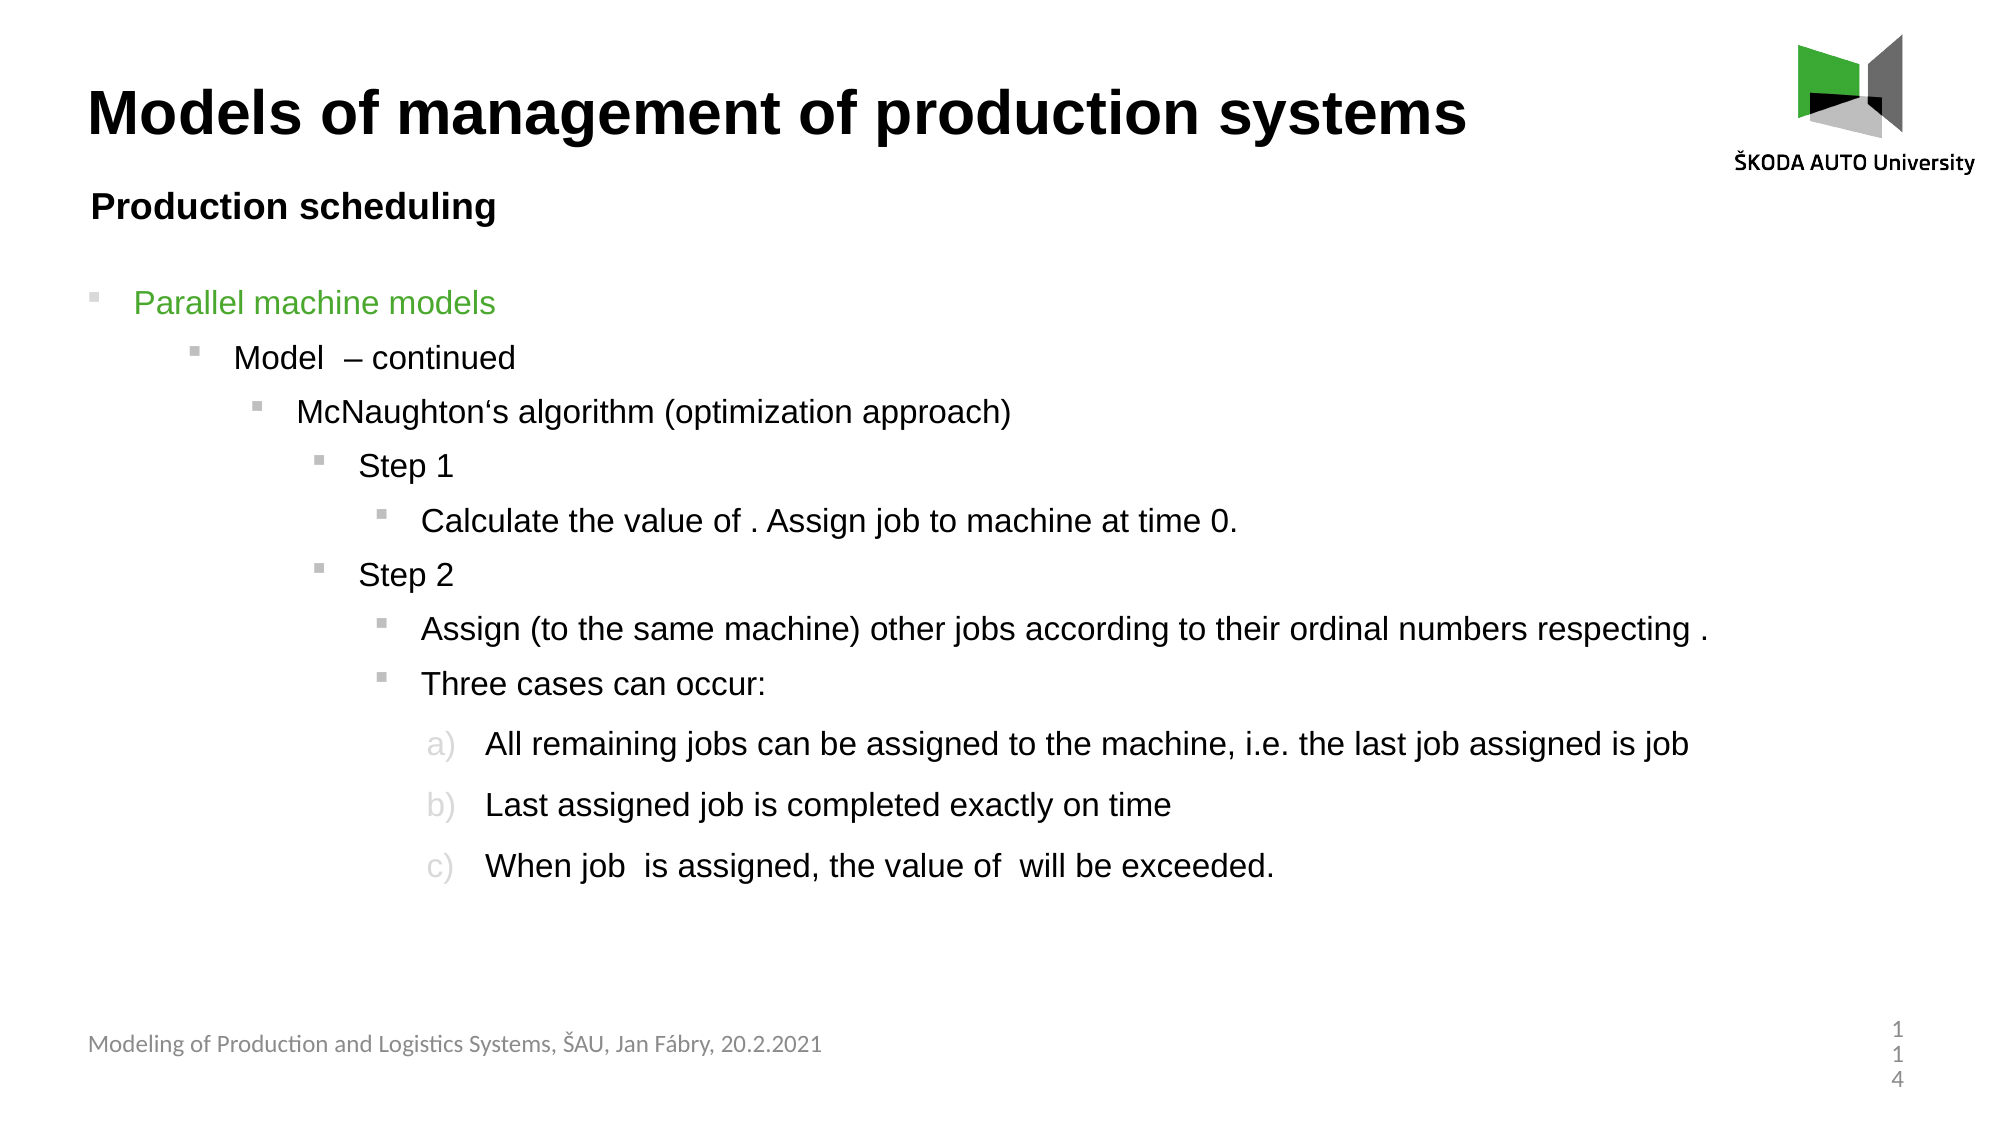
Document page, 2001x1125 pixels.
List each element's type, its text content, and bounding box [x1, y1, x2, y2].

list Models of management of production systems [72, 72, 1593, 158]
footer Modeling of Production and Logistics Systems, ŠAU, Jan Fábry, 20.2.2021 [72, 1012, 1148, 1073]
slide_number 114 [1876, 1003, 1929, 1053]
list Production scheduling [75, 174, 1592, 236]
picture [1735, 34, 1975, 175]
